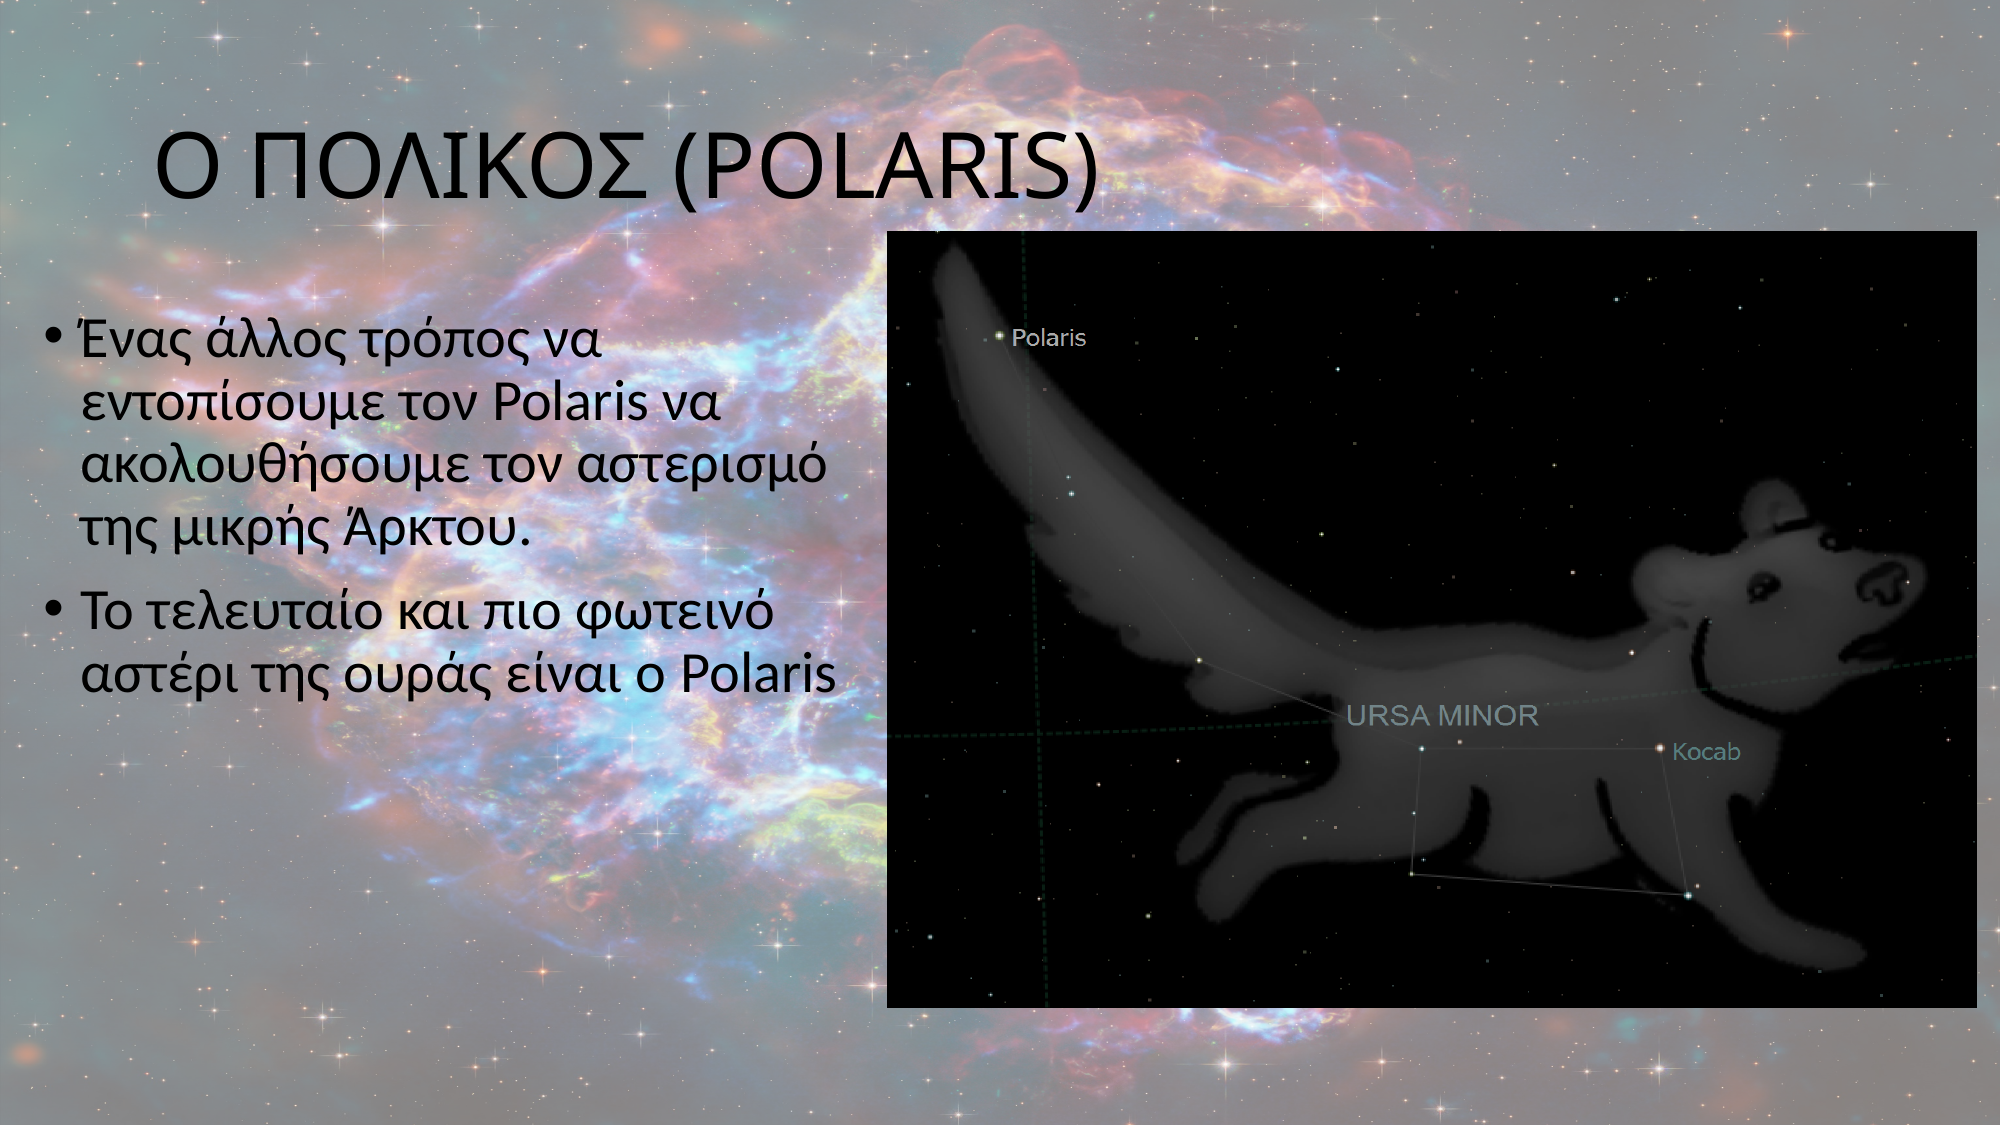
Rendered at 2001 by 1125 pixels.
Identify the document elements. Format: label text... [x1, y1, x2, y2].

title Ο ΠΟΛΙΚΟΣ (POLARIS) [137, 59, 1863, 278]
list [887, 231, 1977, 1008]
list Ένας άλλος τρόπος να εντοπίσουμε τον Polaris να ακολουθήσουμε τον αστερισμό της μικρής Άρκτου. Το τελευταίο και πιο φωτεινό αστέρι της ουράς είναι ο Polaris [28, 299, 854, 1054]
